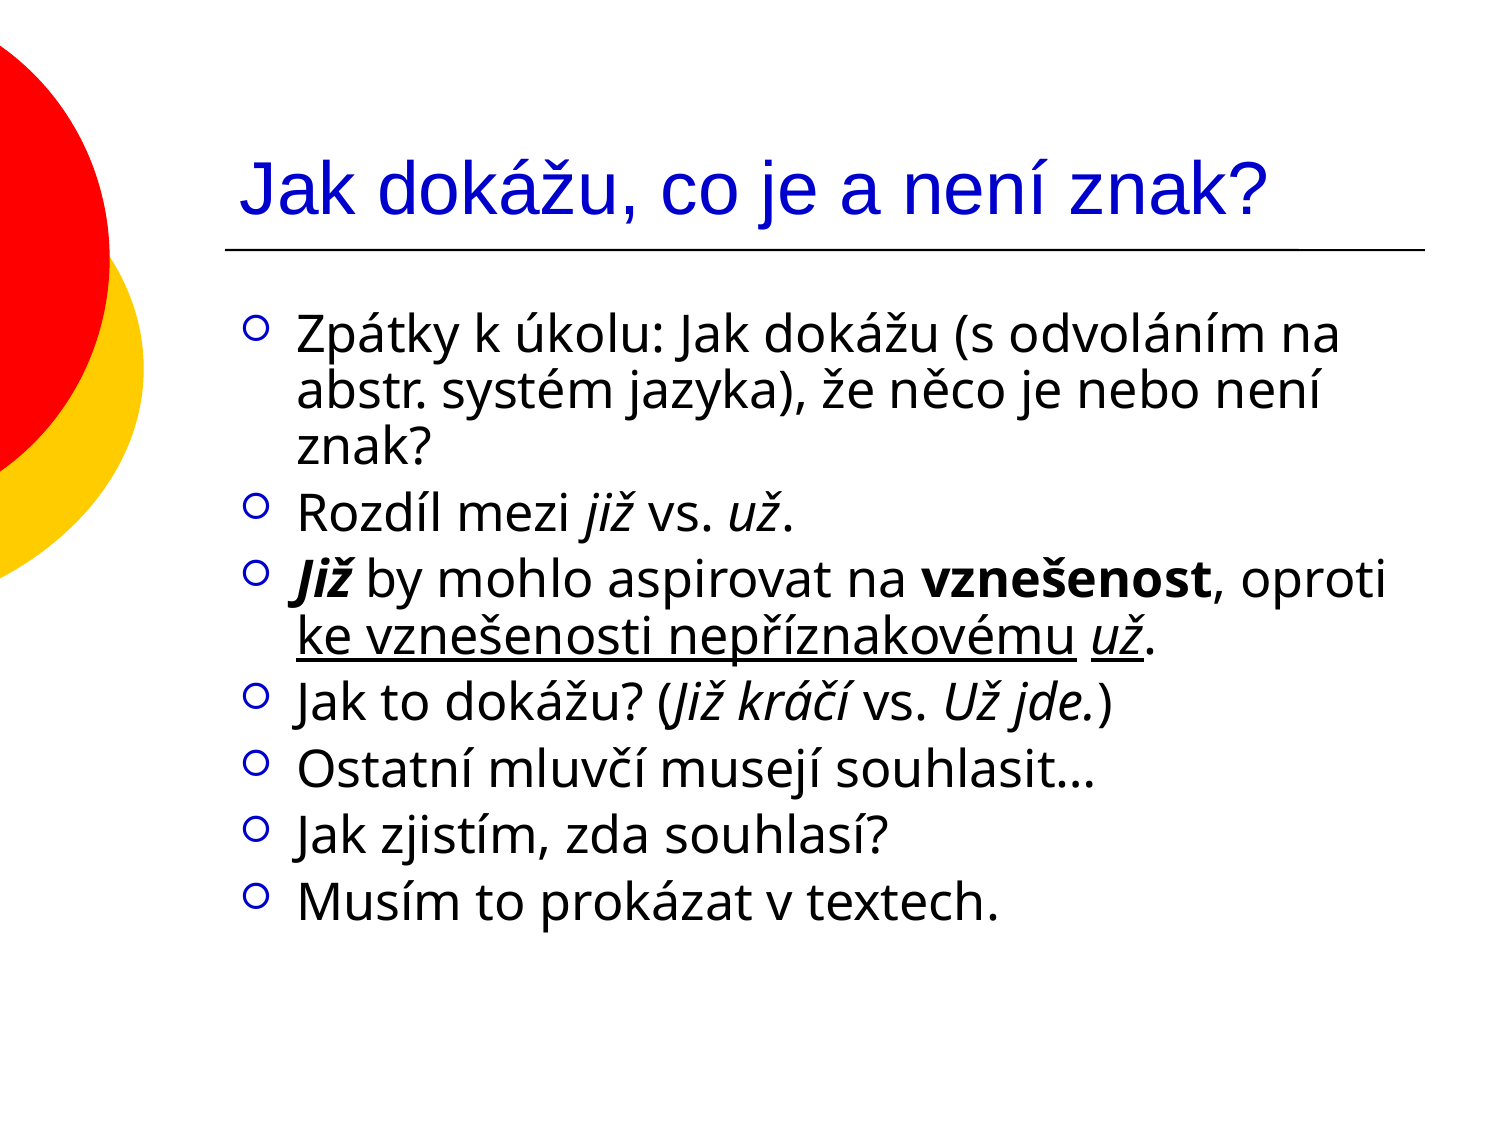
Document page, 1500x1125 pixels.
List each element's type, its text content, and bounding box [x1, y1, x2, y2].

title Jak dokážu, co je a není znak? [224, 49, 1425, 237]
list Zpátky k úkolu: Jak dokážu (s odvoláním na abstr. systém jazyka), že něco je nebo není znak? Rozdíl mezi již vs. už. Již by mohlo aspirovat na vznešenost, oproti ke vznešenosti nepříznakovému už. Jak to dokážu? (Již kráčí vs. Už jde.) Ostatní mluvčí musejí souhlasit… Jak zjistím, zda souhlasí? Musím to prokázat v textech. [224, 299, 1425, 975]
